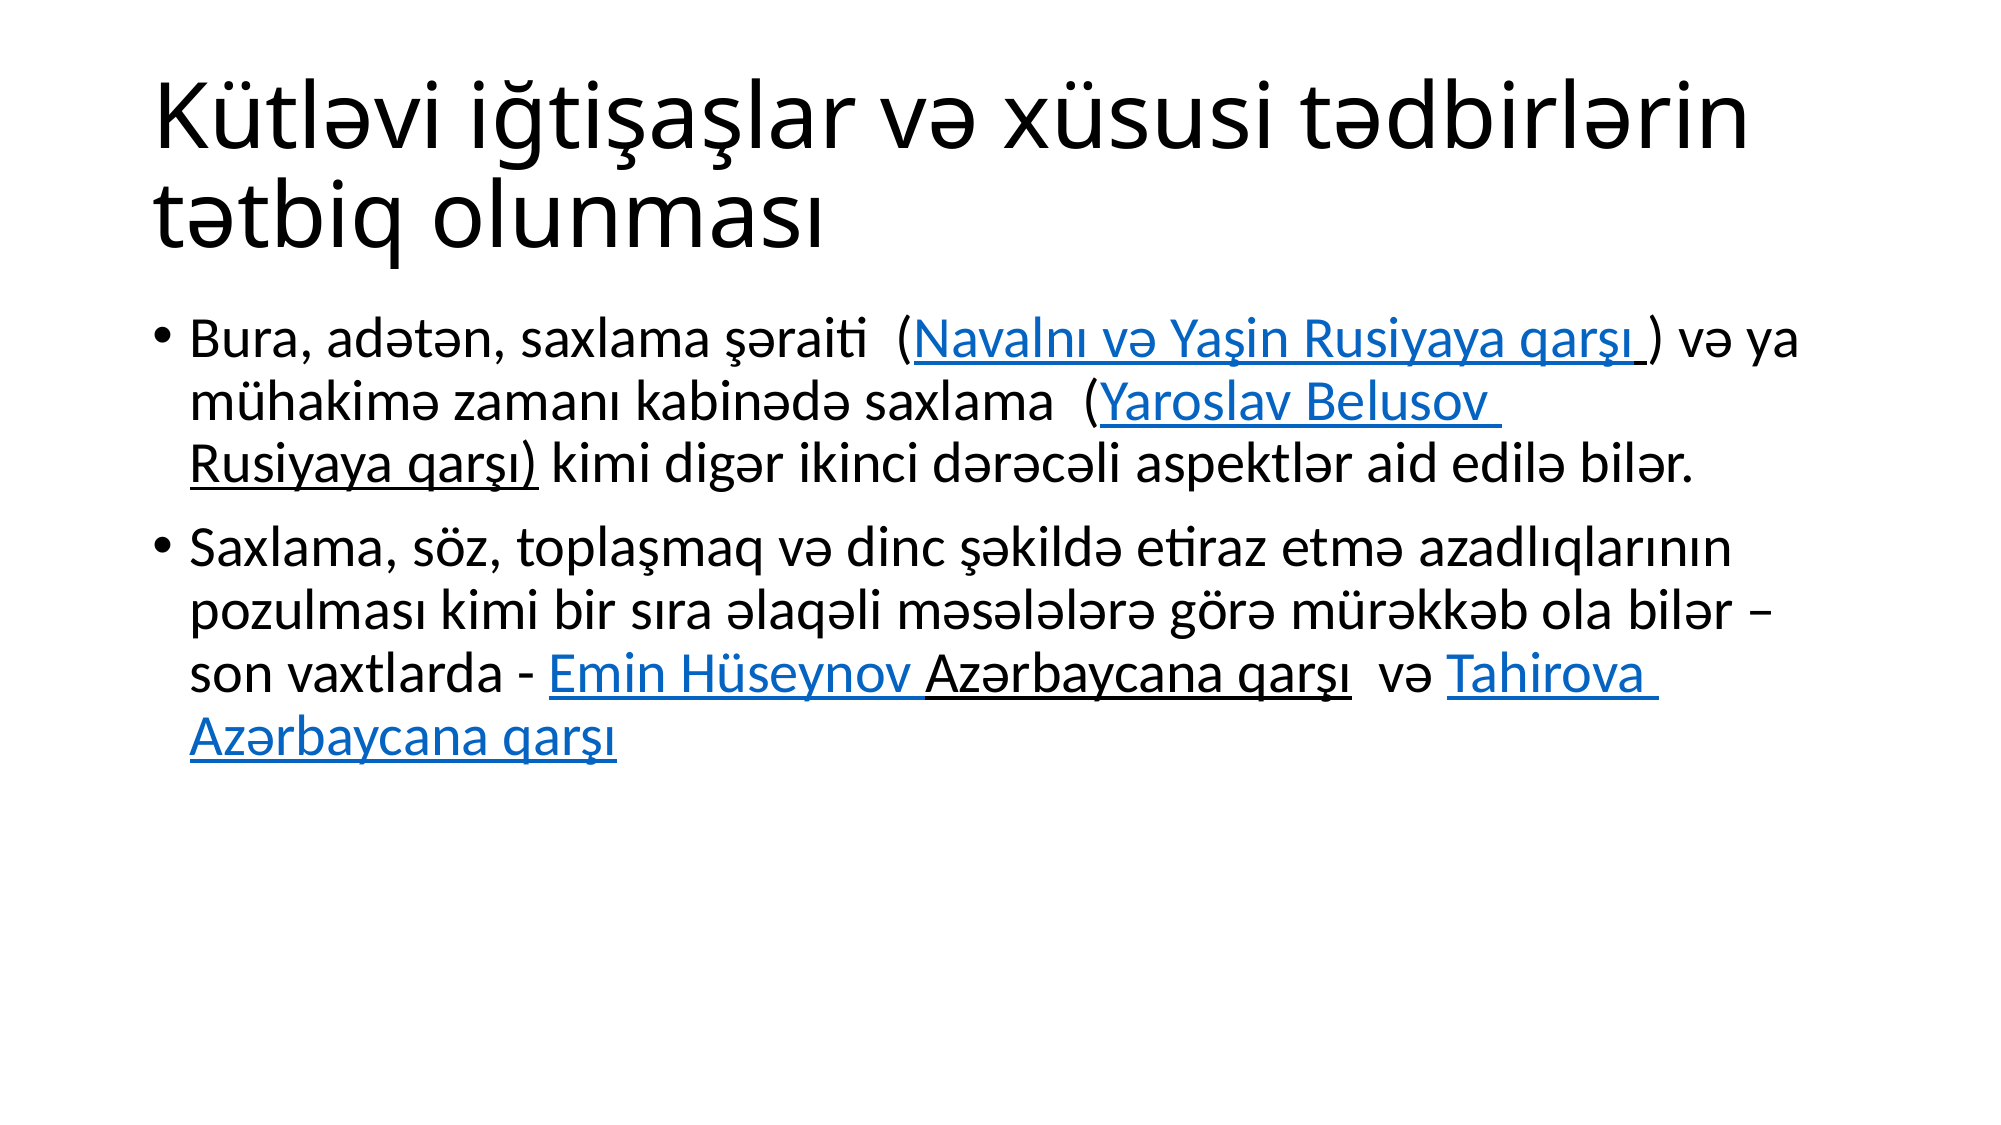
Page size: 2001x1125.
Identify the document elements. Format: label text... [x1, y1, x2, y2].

list Bura, adətən, saxlama şəraiti (Navalnı və Yaşin Rusiyaya qarşı ) və ya mühakimə zamanı kabinədə saxlama (Yaroslav Belusov Rusiyaya qarşı) kimi digər ikinci dərəcəli aspektlər aid edilə bilər. Saxlama, söz, toplaşmaq və dinc şəkildə etiraz etmə azadlıqlarının pozulması kimi bir sıra əlaqəli məsələlərə görə mürəkkəb ola bilər – son vaxtlarda - Emin Hüseynov Azərbaycana qarşı və Tahirova Azərbaycana qarşı [137, 299, 1863, 1014]
title Kütləvi iğtişaşlar və xüsusi tədbirlərin tətbiq olunması [137, 59, 1863, 278]
